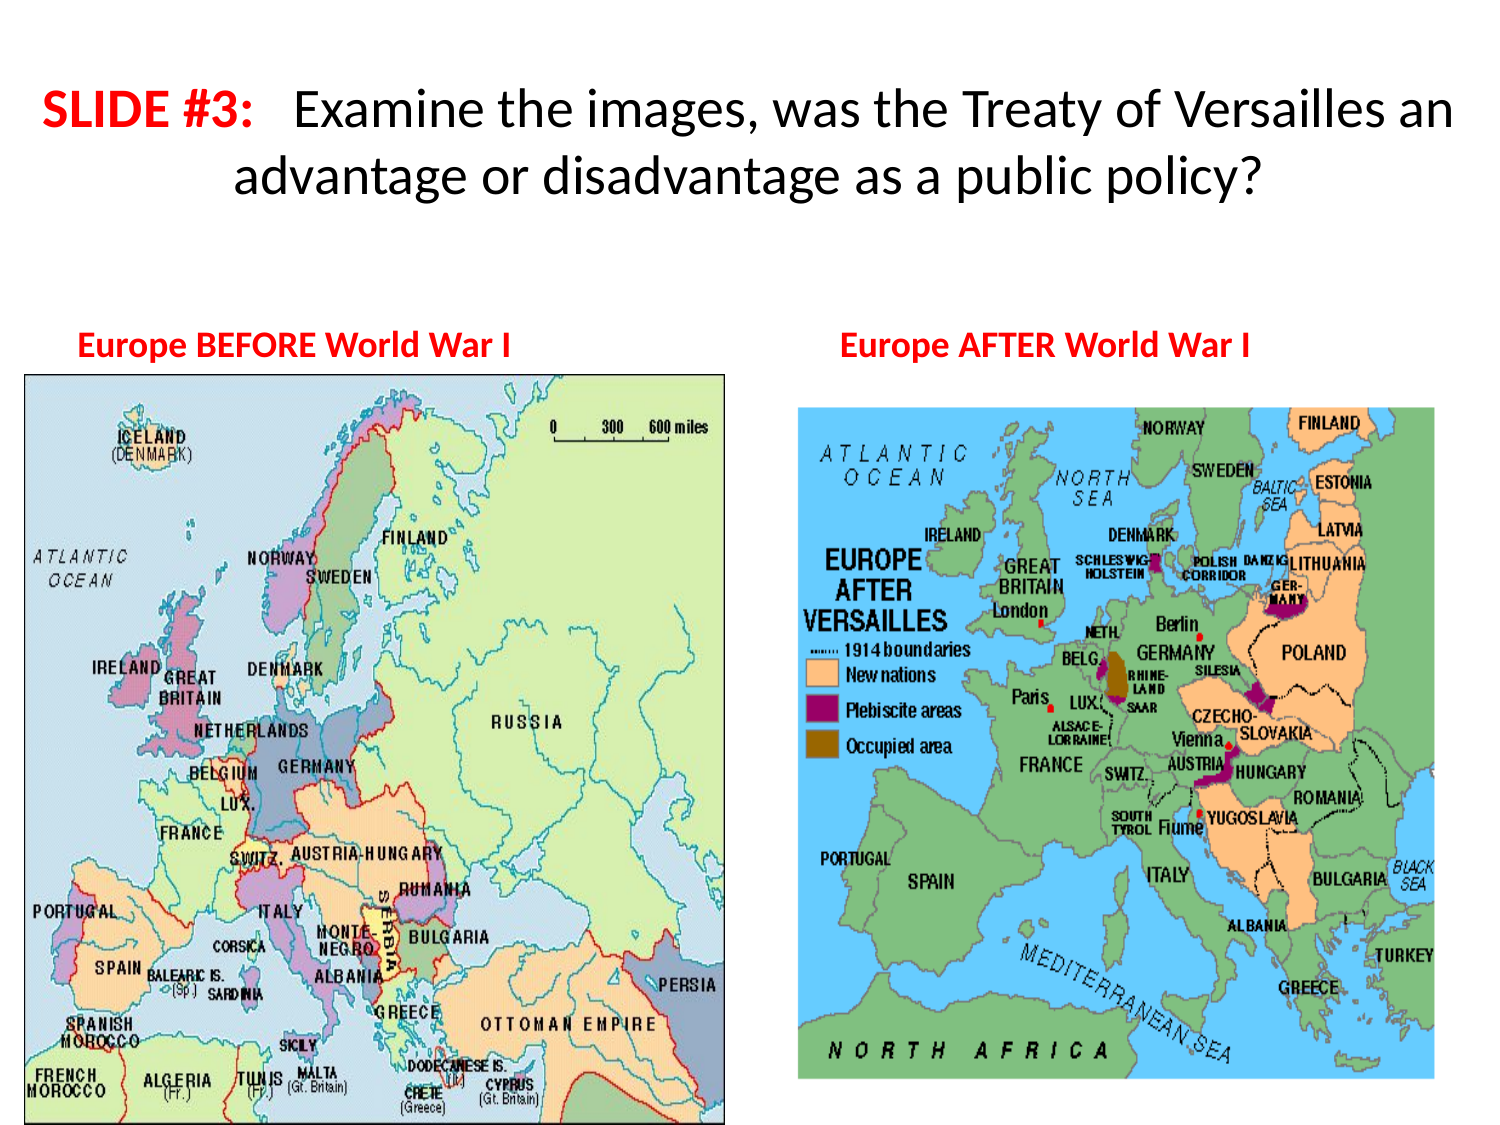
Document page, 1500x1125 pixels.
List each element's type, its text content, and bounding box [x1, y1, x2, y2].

text_box Europe AFTER World War I [825, 312, 1388, 360]
text_box Europe BEFORE World War I [62, 312, 713, 373]
picture [24, 362, 1500, 1125]
title SLIDE #3: Examine the images, was the Treaty of Versailles an advantage or disadvantage as a public policy? [0, 45, 1500, 233]
